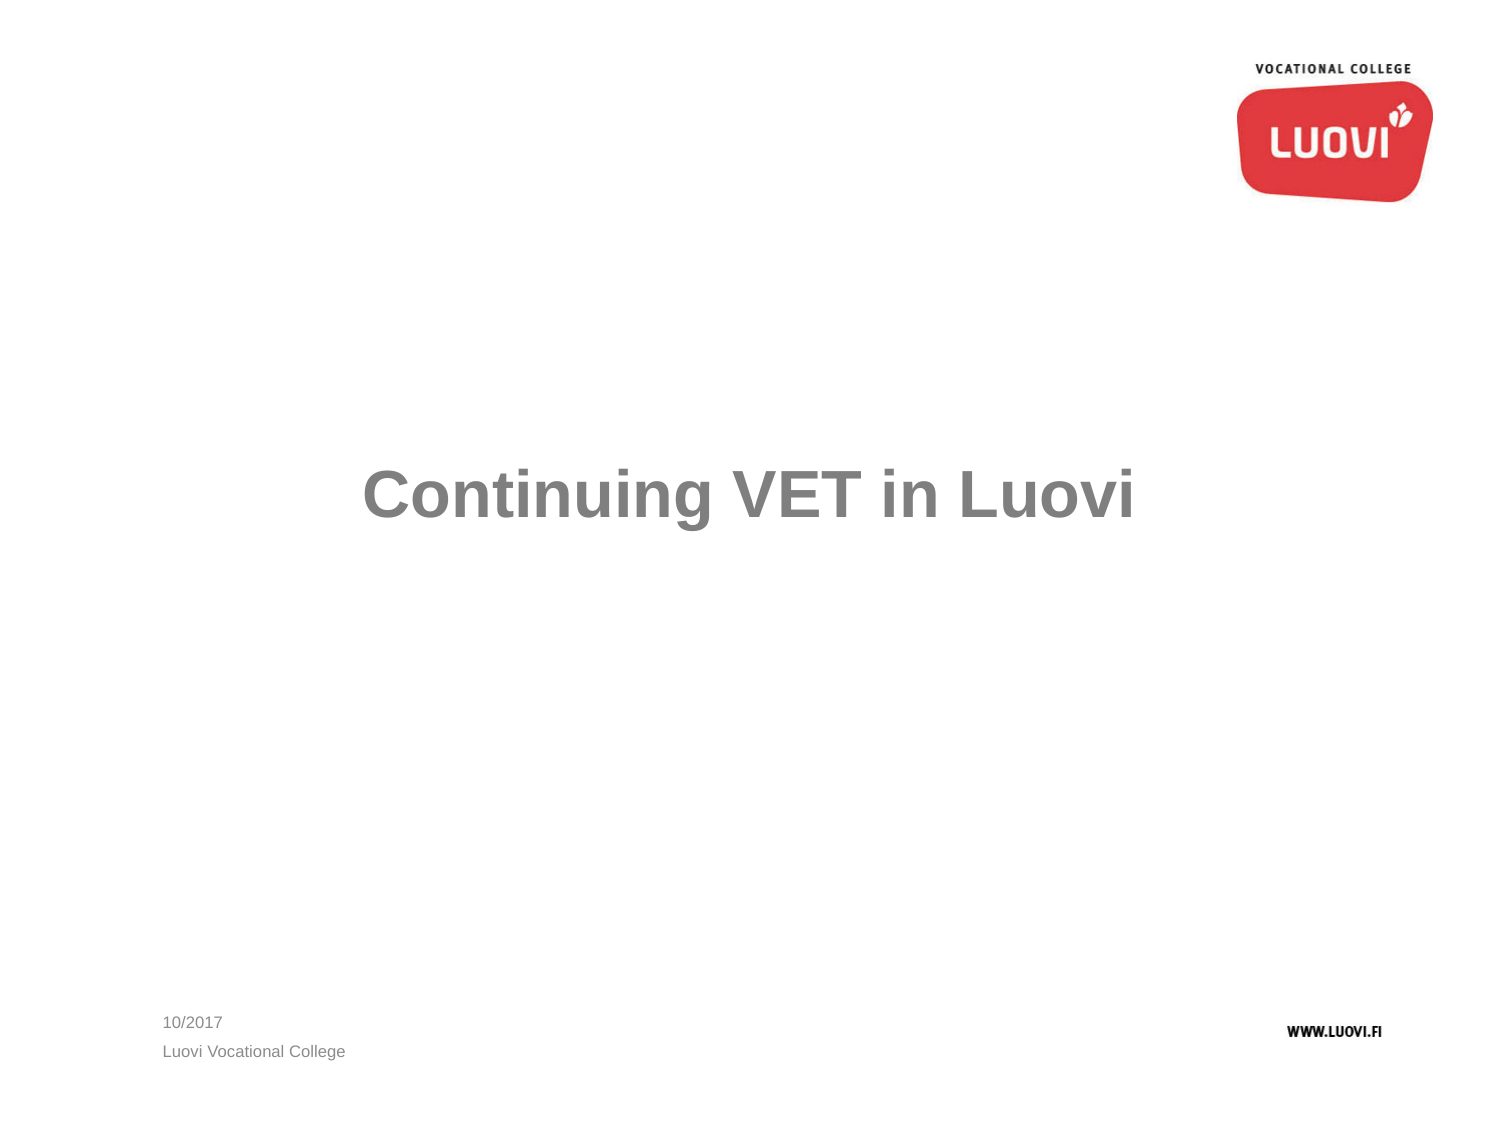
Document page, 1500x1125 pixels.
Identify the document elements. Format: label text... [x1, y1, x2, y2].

title Continuing VET in Luovi [249, 350, 1250, 538]
slide_number 10/2017 [147, 1003, 739, 1032]
picture [1237, 62, 1433, 1044]
footer Luovi Vocational College [147, 1033, 739, 1067]
